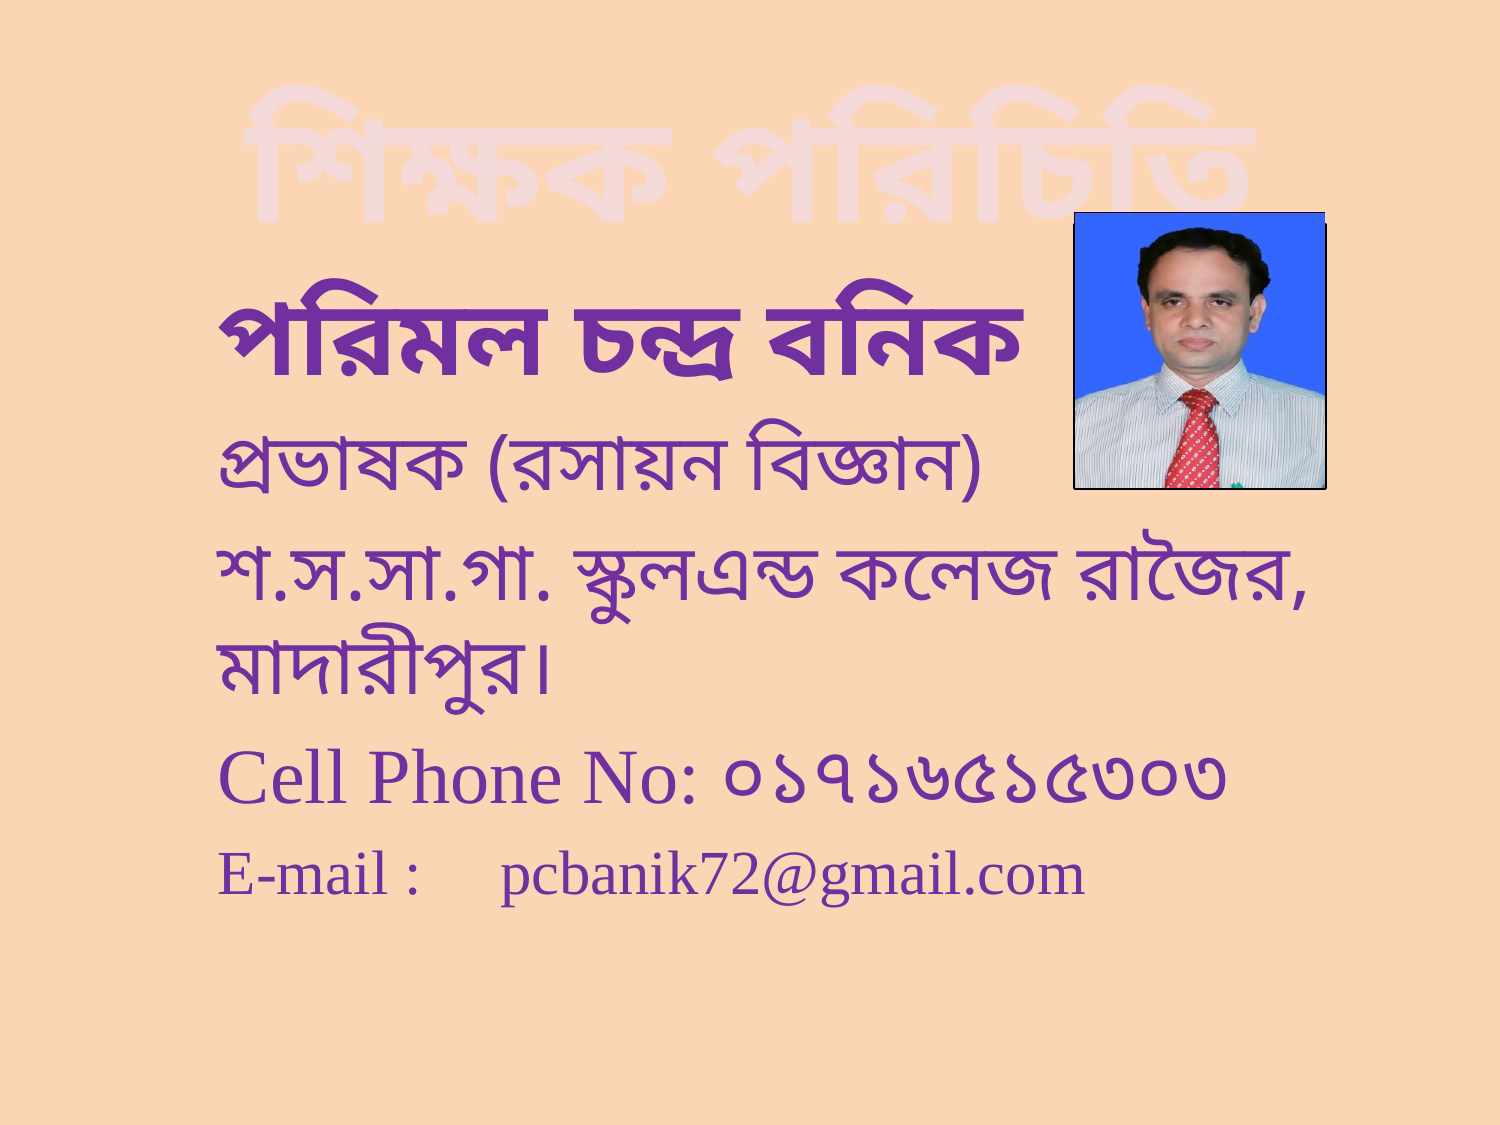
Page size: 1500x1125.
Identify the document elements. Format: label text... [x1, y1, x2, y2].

list পরিমল চন্দ্র বনিক প্রভাষক (রসায়ন বিজ্ঞান) শ.স.সা.গা. স্কুলএন্ড কলেজ রাজৈর, মাদারীপুর। Cell Phone No: ০১৭১৬৫১৫৩০৩ E-mail : pcbanik72@gmail.com [150, 262, 1400, 1005]
picture [1074, 212, 1326, 488]
title শিক্ষক পরিচিতি [75, 68, 1425, 256]
